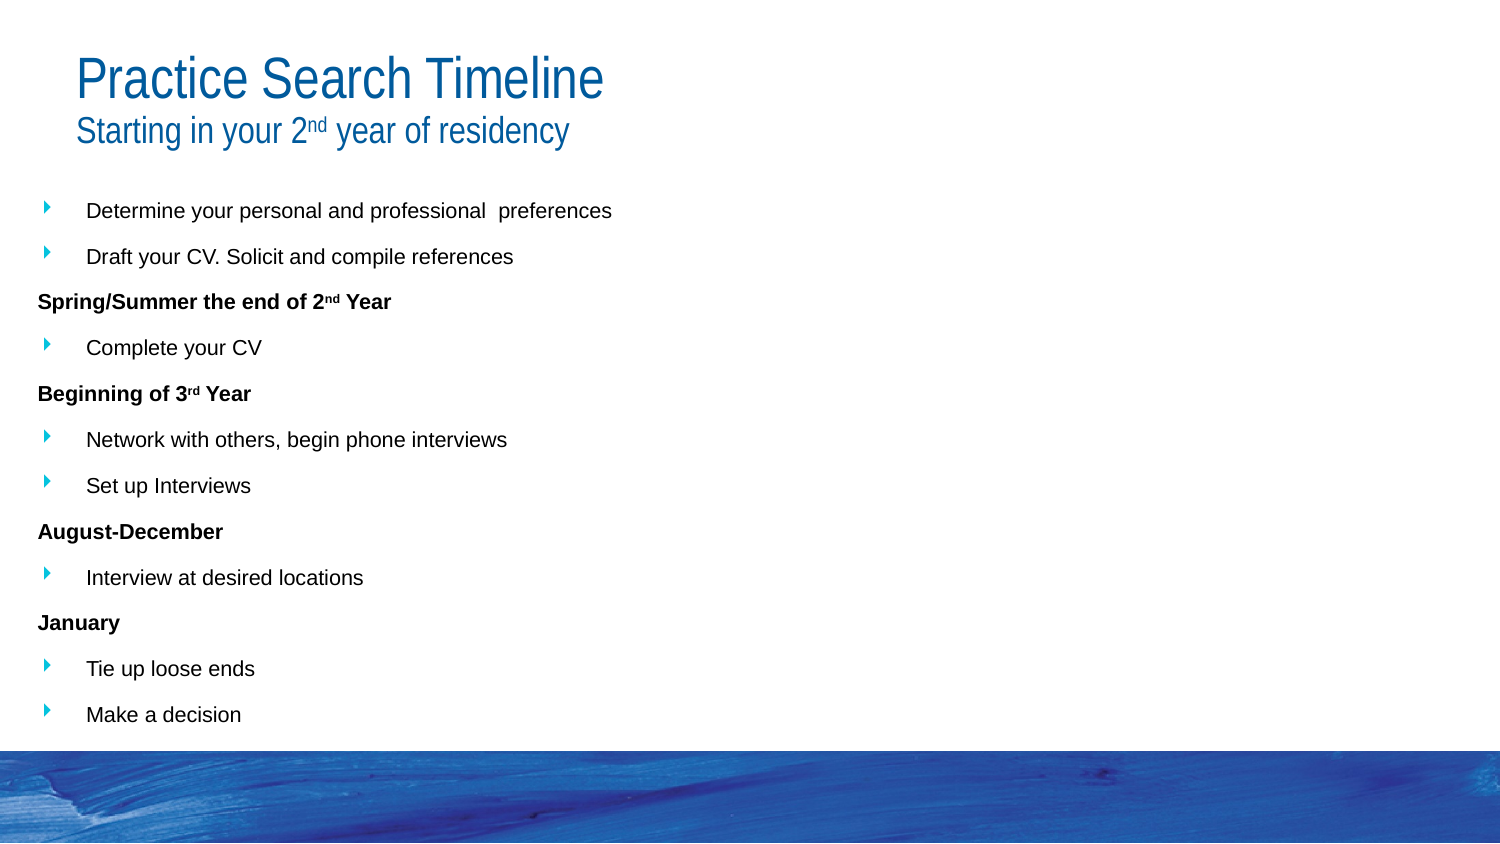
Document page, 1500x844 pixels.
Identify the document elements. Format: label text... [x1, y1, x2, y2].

title Practice Search Timeline Starting in your 2nd year of residency [76, 48, 1463, 154]
list Determine your personal and professional preferences Draft your CV. Solicit and compile references Spring/Summer the end of 2nd Year Complete your CV Beginning of 3rd Year Network with others, begin phone interviews Set up Interviews August-December Interview at desired locations January Tie up loose ends Make a decision [37, 196, 1463, 734]
picture [0, 751, 1500, 843]
